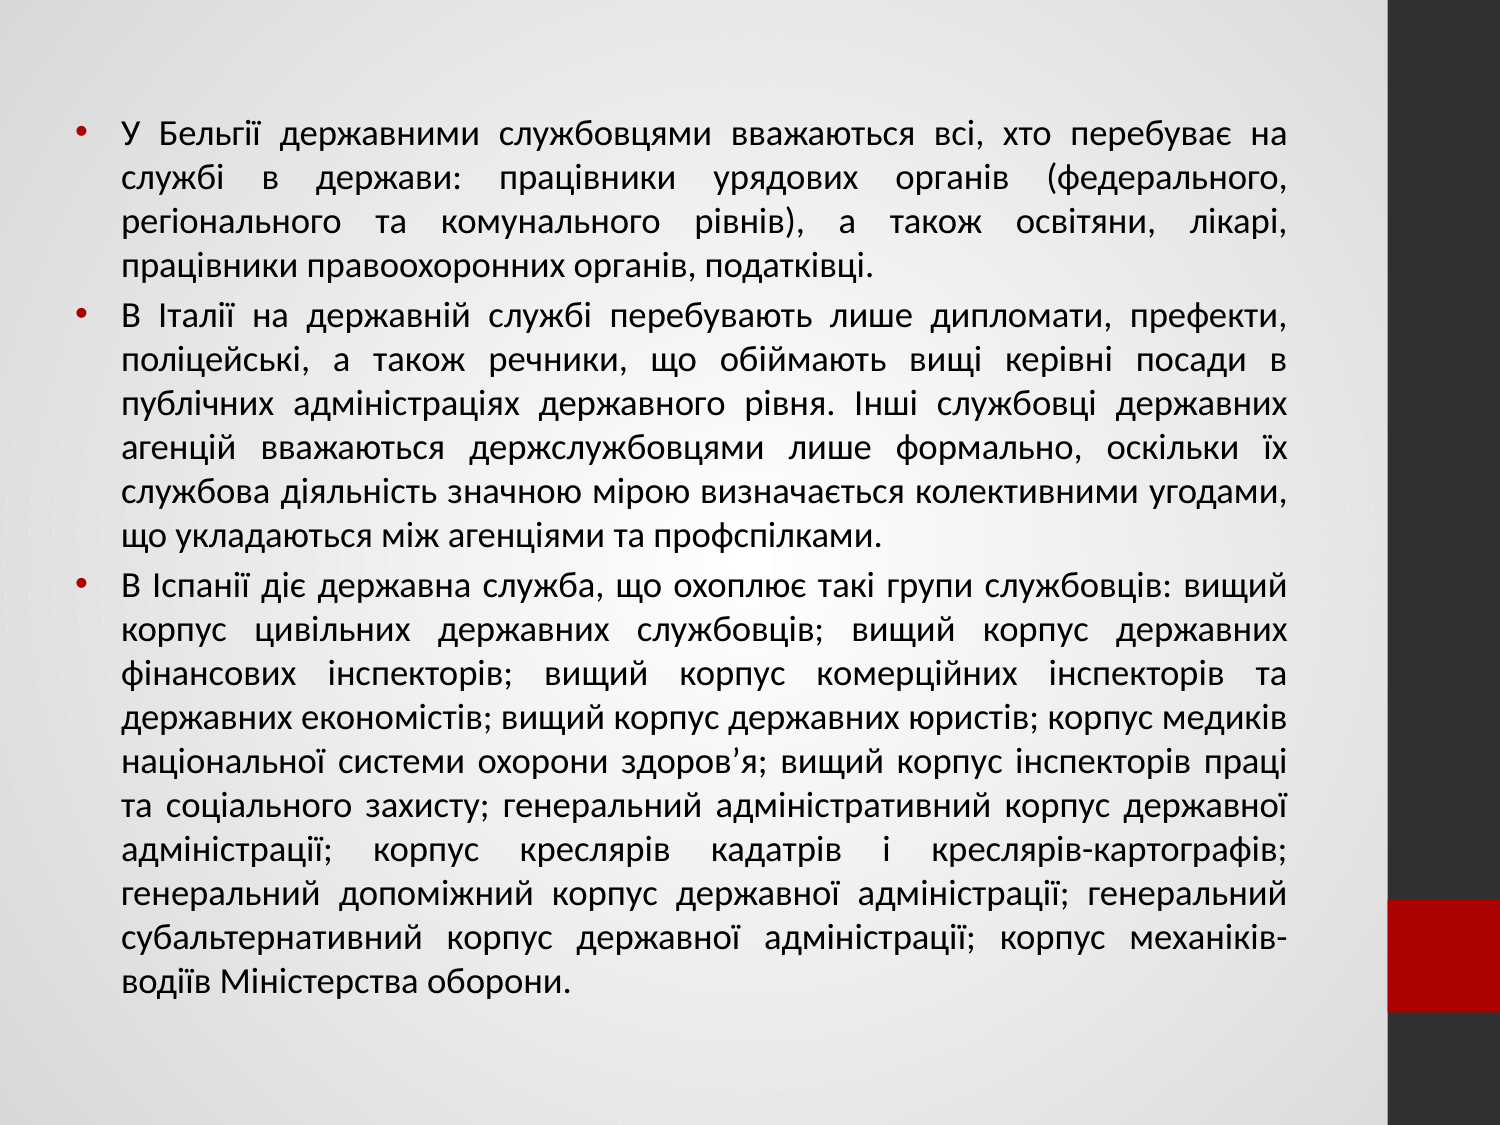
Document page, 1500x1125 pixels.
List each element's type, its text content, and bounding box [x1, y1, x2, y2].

list У Бельгії державними службовцями вважаються всі, хто перебуває на службі в держави: працівники урядових органів (федерального, регіонального та комунального рівнів), а також освітяни, лікарі, працівники правоохоронних органів, податківці. В Італії на державній службі перебувають лише дипломати, префекти, поліцейські, а також речники, що обіймають вищі керівні посади в публічних адміністраціях державного рівня. Інші службовці державних агенцій вважаються держслужбовцями лише формально, оскільки їх службова діяльність значною мірою визначається колективними угодами, що укладаються між агенціями та профспілками. В Іспанії діє державна служба, що охоплює такі групи службовців: вищий корпус цивільних державних службовців; вищий корпус державних фінансових інспекторів; вищий корпус комерційних інспекторів та державних економістів; вищий корпус державних юристів; корпус медиків національної системи охорони здоров’я; вищий корпус інспекторів праці та соціального захисту; генеральний адміністративний корпус державної адміністрації; корпус креслярів кадатрів і креслярів-картографів; генеральний допоміжний корпус державної адміністрації; генеральний субальтернативний корпус державної адміністрації; корпус механіків-водіїв Міністерства оборони. [53, 101, 1304, 1020]
